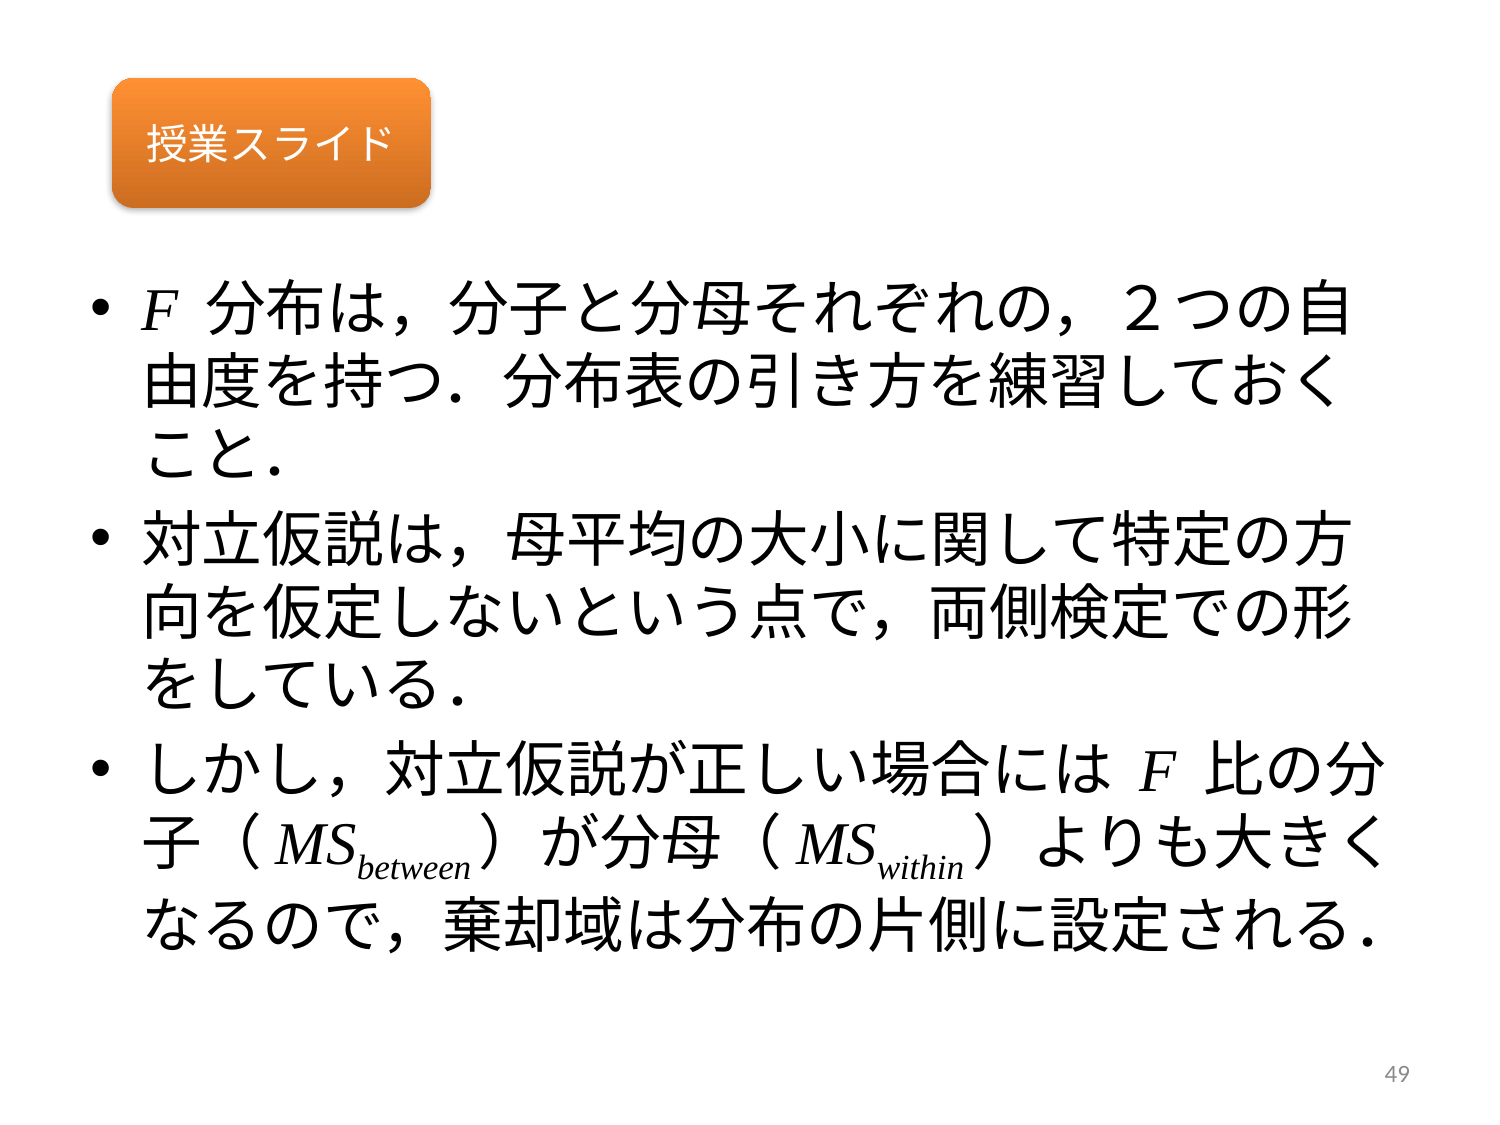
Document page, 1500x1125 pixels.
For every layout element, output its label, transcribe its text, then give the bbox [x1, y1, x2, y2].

slide_number 49 [1074, 1042, 1425, 1103]
list F 分布は，分子と分母それぞれの，２つの自由度を持つ．分布表の引き方を練習しておくこと． 対立仮説は，母平均の大小に関して特定の方向を仮定しないという点で，両側検定での形をしている． しかし，対立仮説が正しい場合には F 比の分子（MSbetween）が分母（MSwithin）よりも大きくなるので，棄却域は分布の片側に設定される． [75, 262, 1425, 1005]
text_box 授業スライド [112, 78, 432, 209]
